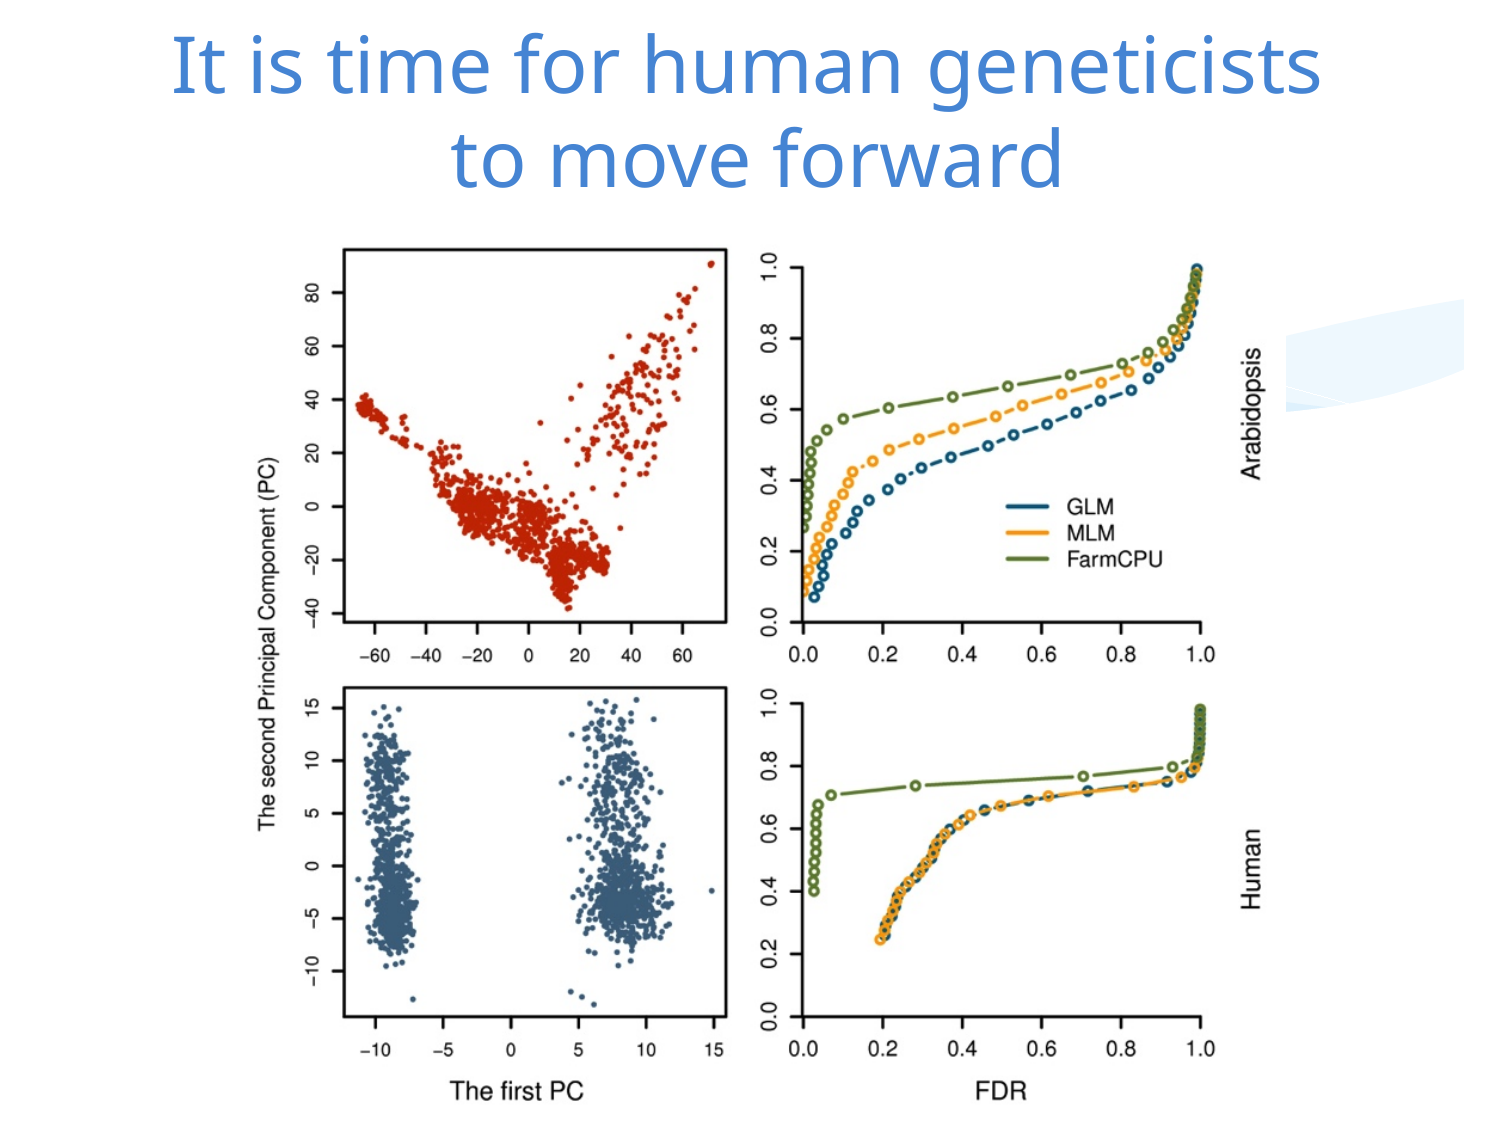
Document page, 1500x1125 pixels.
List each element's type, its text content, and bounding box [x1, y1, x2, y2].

picture [234, 206, 1286, 1125]
title It is time for human geneticists to move forward [17, 6, 1500, 212]
